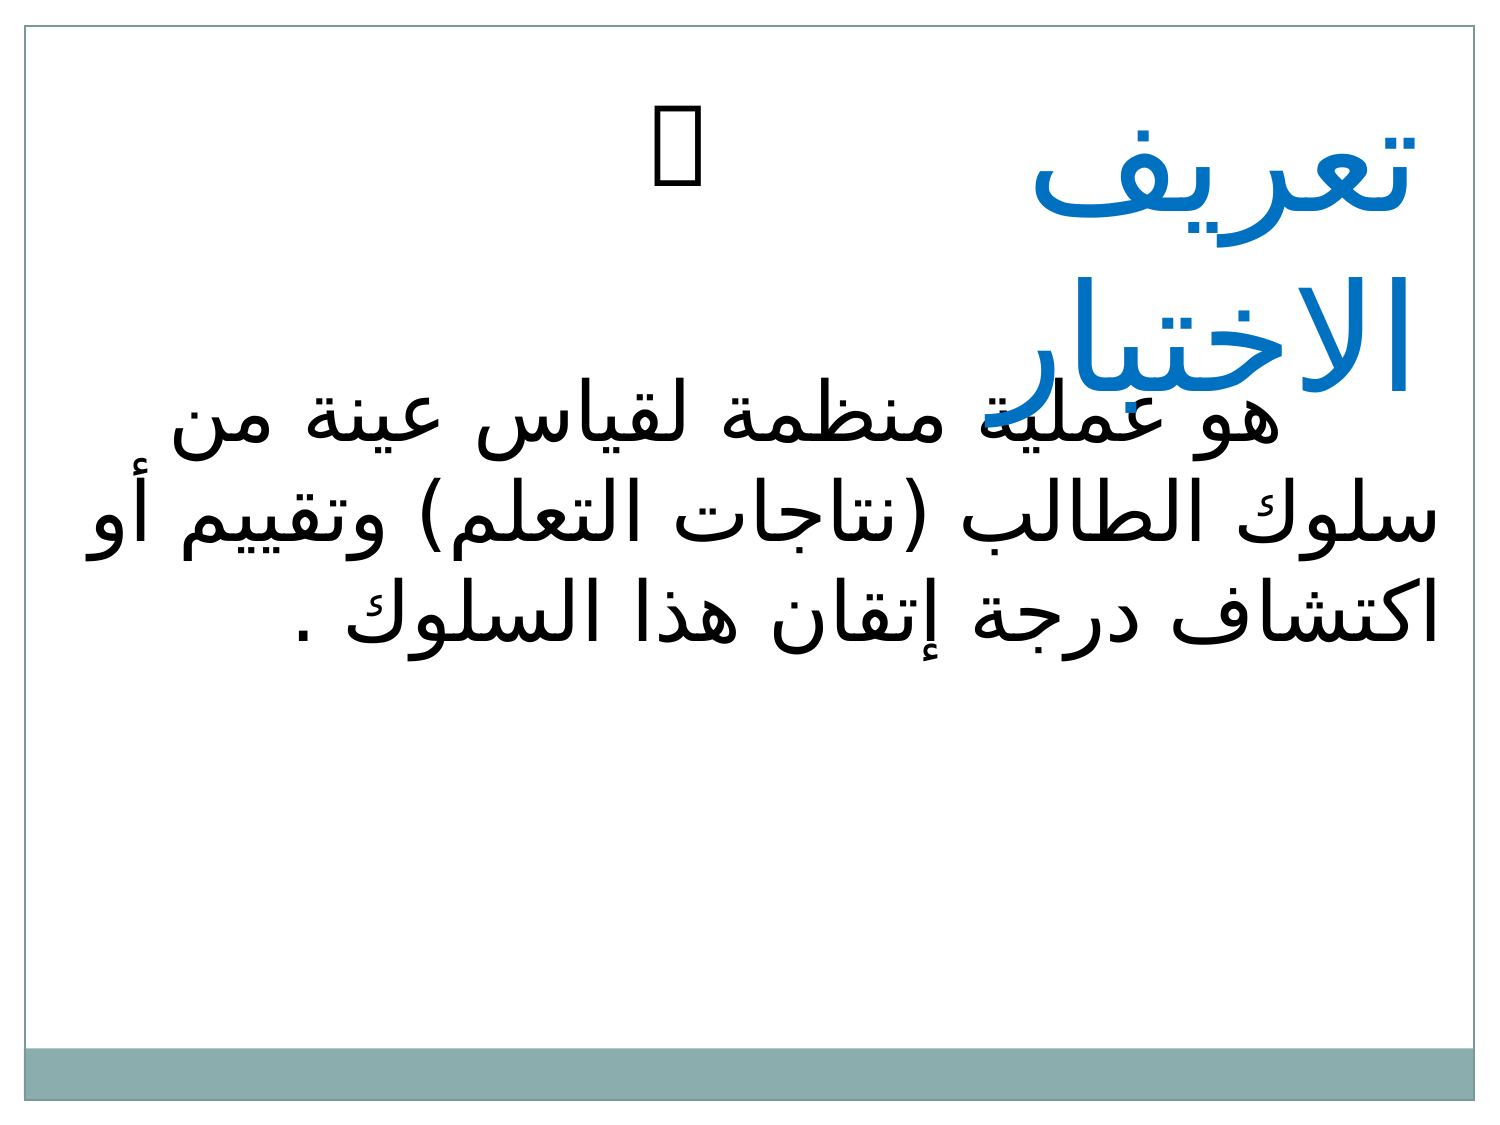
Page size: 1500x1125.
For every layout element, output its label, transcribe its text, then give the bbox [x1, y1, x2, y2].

text_box تعريف الاختبار [584, 54, 1436, 430]
text_box  [655, 66, 727, 217]
text_box هو عملية منظمة لقياس عينة من سلوك الطالب (نتاجات التعلم) وتقييم أو اكتشاف درجة إتقان هذا السلوك . [17, 350, 1459, 666]
